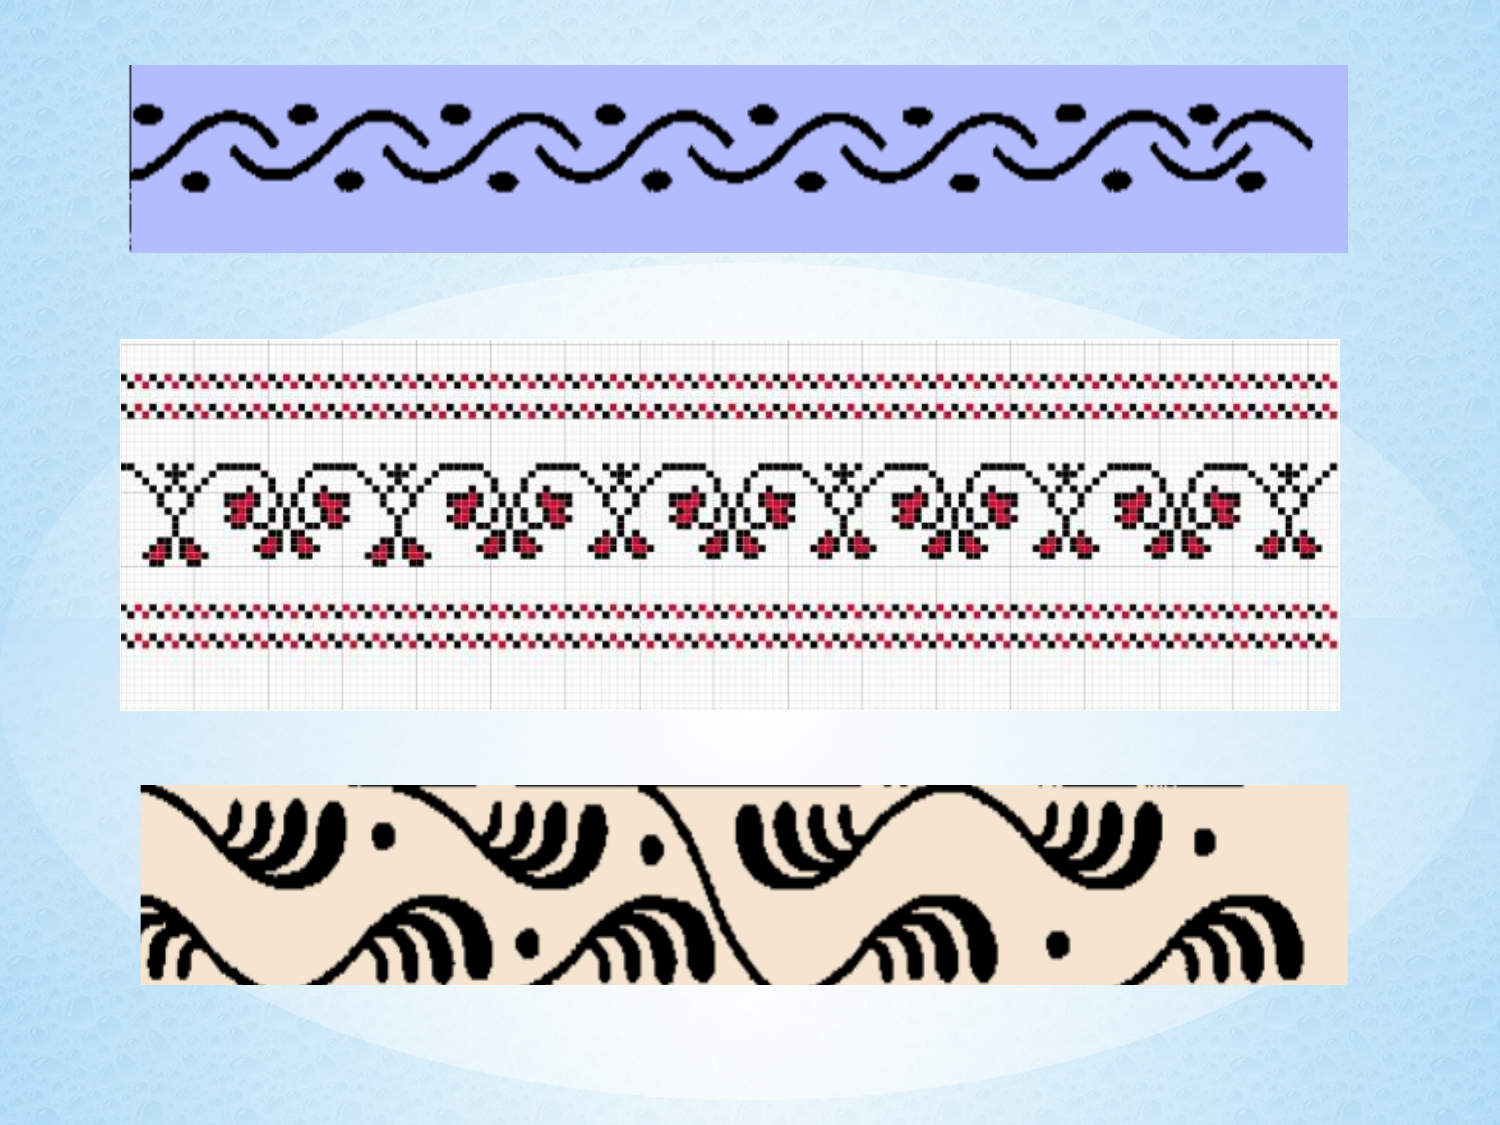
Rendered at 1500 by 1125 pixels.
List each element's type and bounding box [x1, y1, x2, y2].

picture [120, 0, 1340, 1125]
